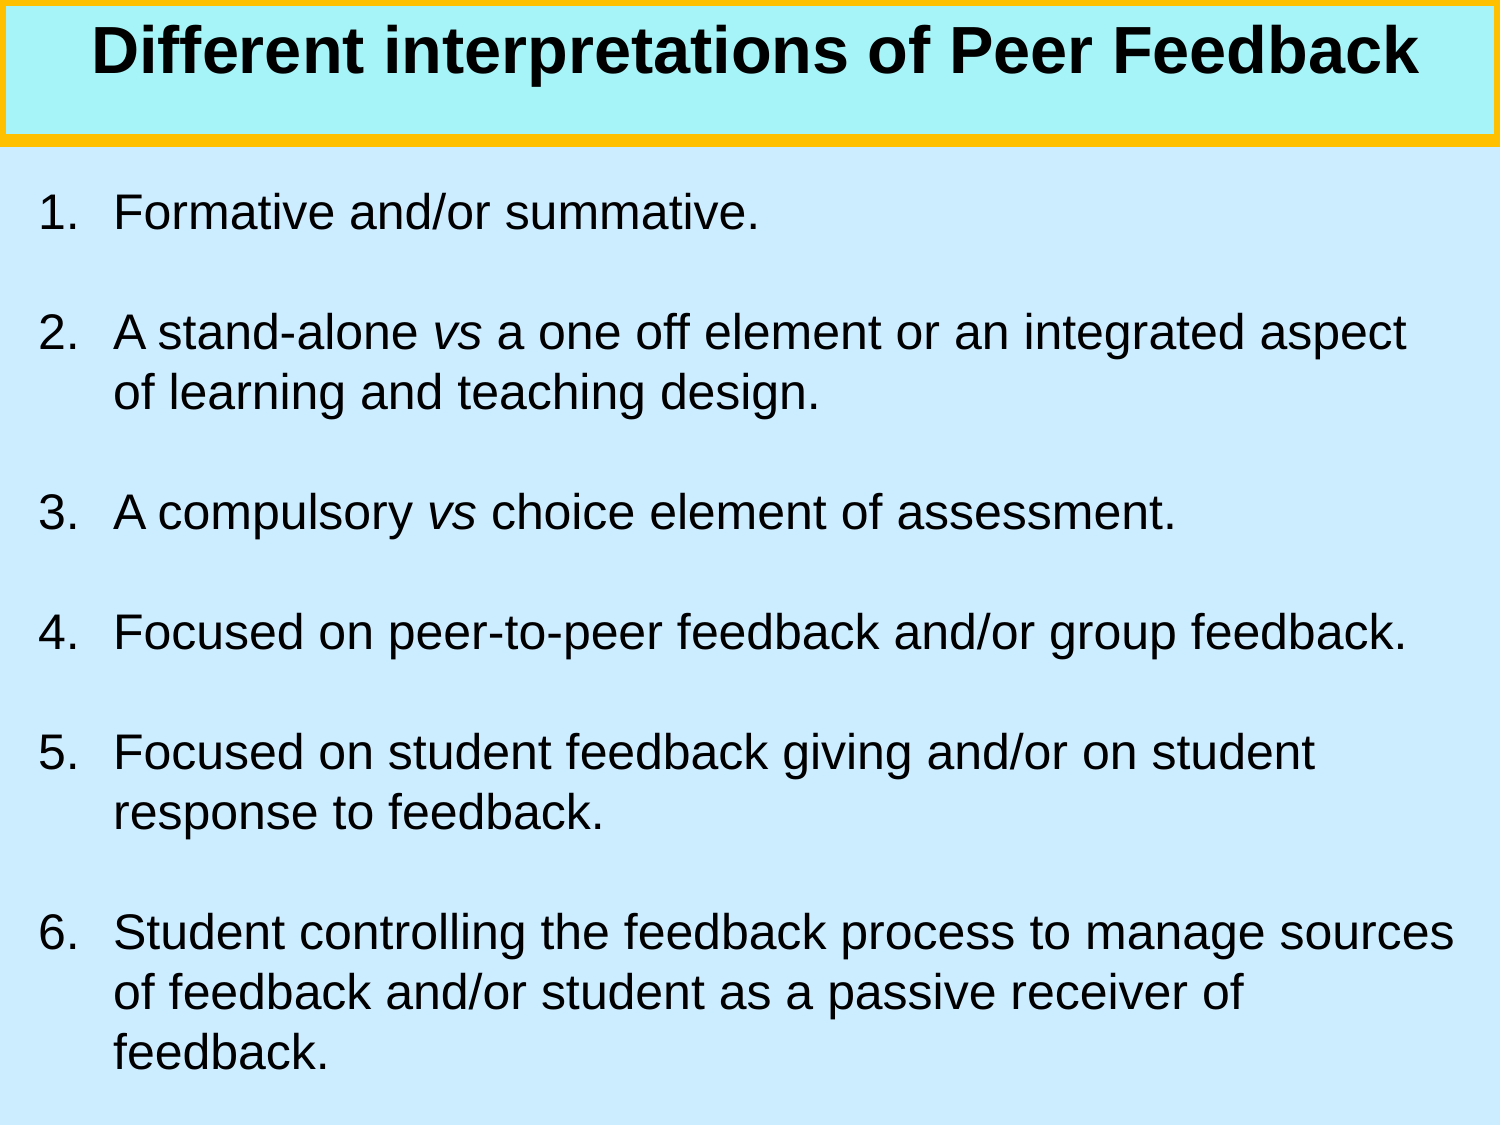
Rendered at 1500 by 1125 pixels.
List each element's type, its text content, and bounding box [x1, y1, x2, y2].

text_box Different interpretations of Peer Feedback [11, 0, 1500, 95]
text_box [0, 0, 1500, 141]
text_box Formative and/or summative. A stand-alone vs a one off element or an integrated aspect of learning and teaching design. A compulsory vs choice element of assessment. Focused on peer-to-peer feedback and/or group feedback. Focused on student feedback giving and/or on student response to feedback. Student controlling the feedback process to manage sources of feedback and/or student as a passive receiver of feedback. [23, 152, 1477, 1125]
